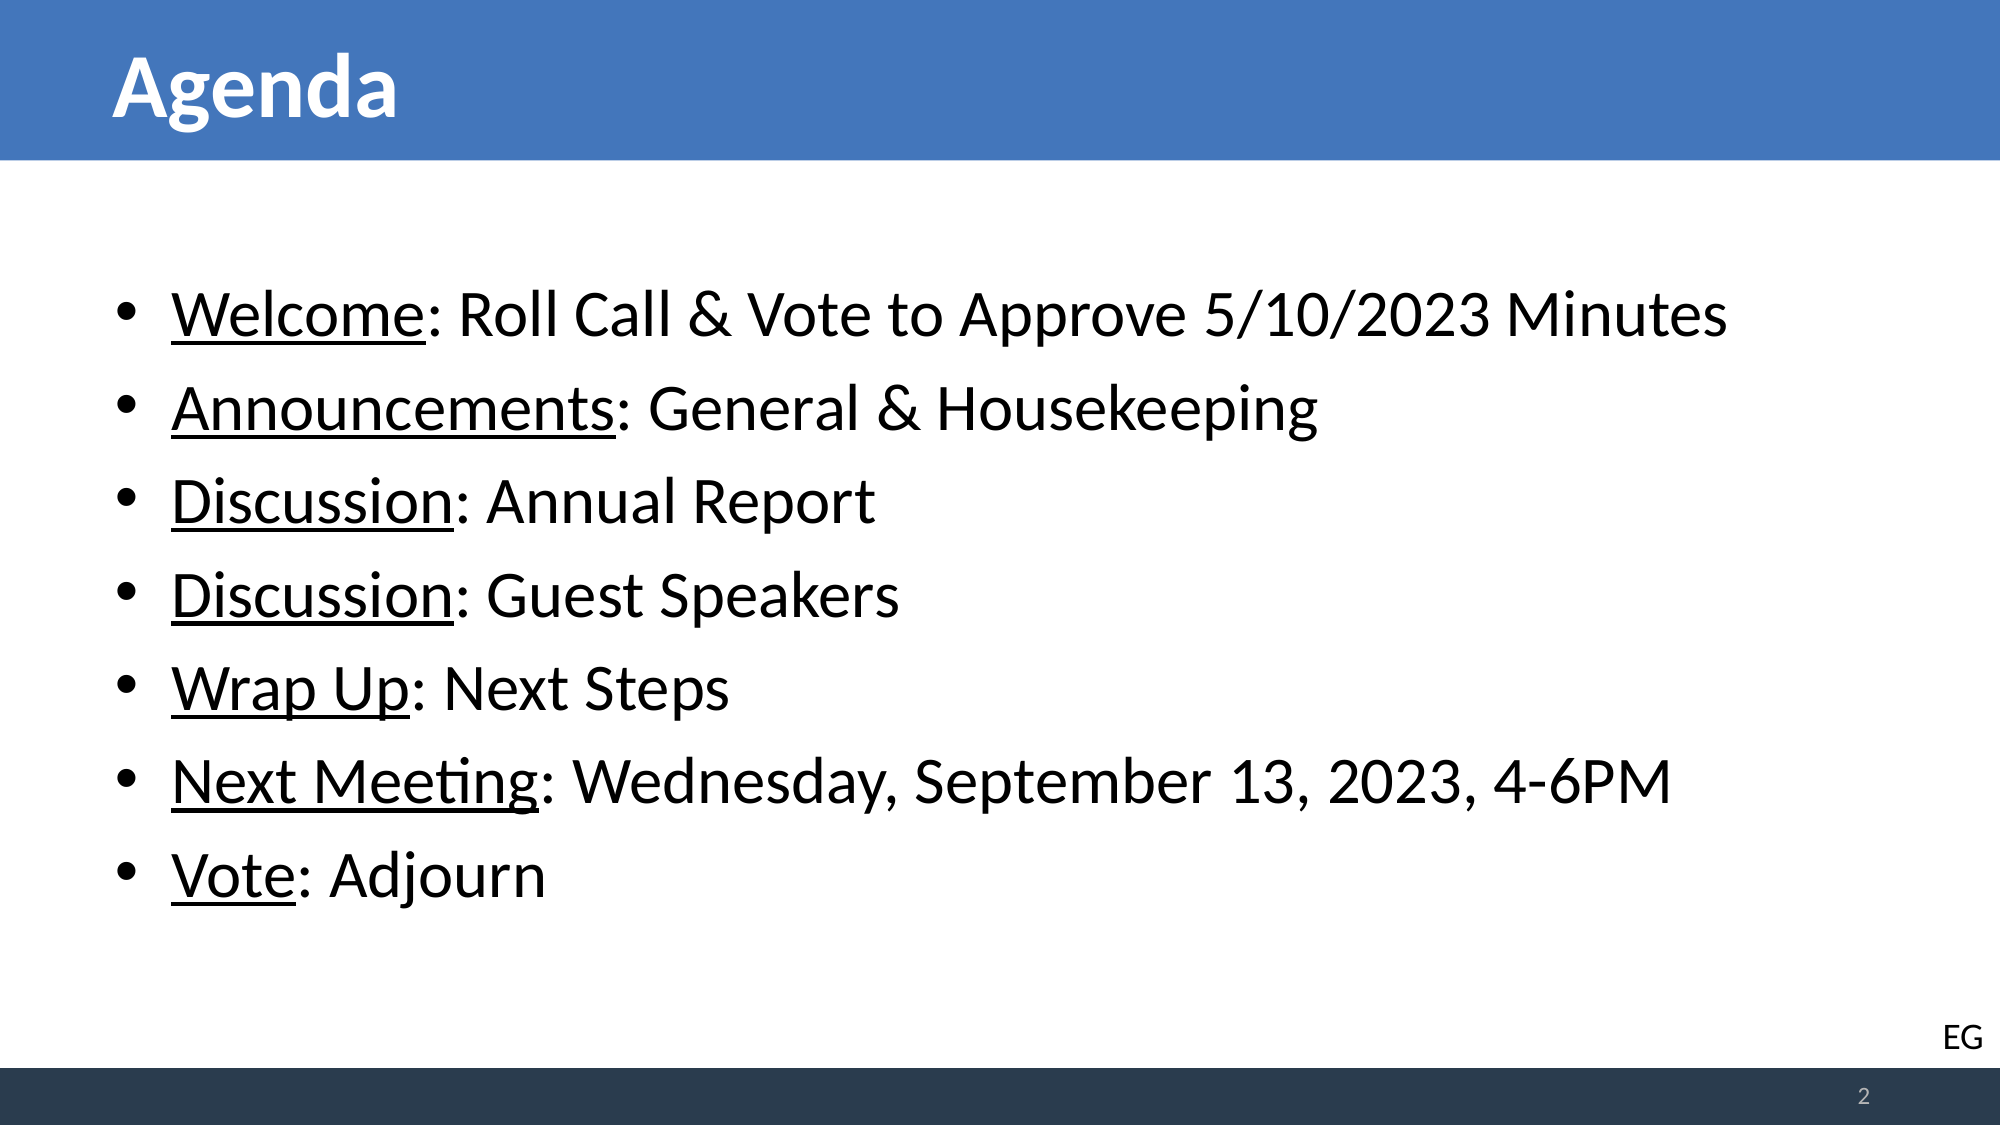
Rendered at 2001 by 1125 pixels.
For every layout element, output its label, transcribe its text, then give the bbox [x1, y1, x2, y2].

list Welcome: Roll Call & Vote to Approve 5/10/2023 Minutes Announcements: General & Housekeeping Discussion: Annual Report Discussion: Guest Speakers Wrap Up: Next Steps Next Meeting: Wednesday, September 13, 2023, 4-6PM Vote: Adjourn [99, 262, 1900, 1005]
slide_number 2 [1436, 1065, 1886, 1125]
text_box EG [1927, 1004, 2000, 1065]
title Agenda [97, 9, 1898, 153]
